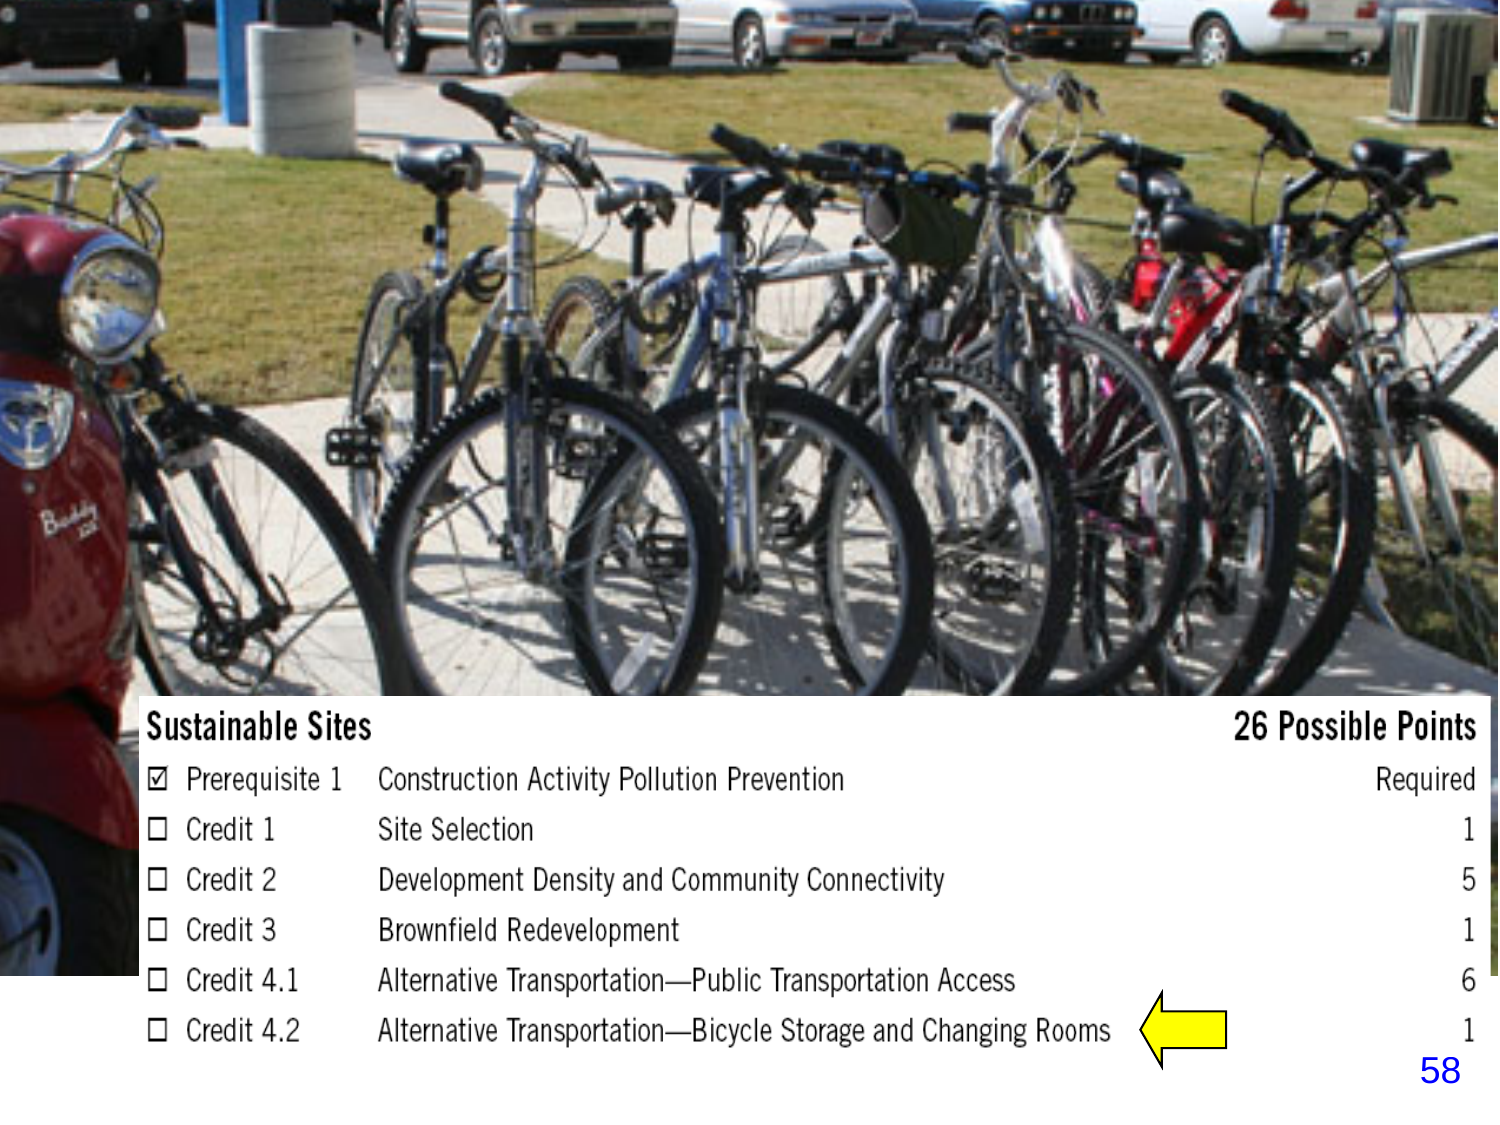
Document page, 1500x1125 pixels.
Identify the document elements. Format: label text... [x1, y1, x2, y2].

picture [0, 0, 1498, 1057]
list Is it rational to increase the ventilation air flow rate beyond 62.1? Many think not. Can LEED be ignored? Yes To date there is no mandate in LEED, or the law, to garner this point, and many may in fact choose to garner a LEED point by the much simpler installation of a bicycle rack. [35, 984, 1462, 1125]
